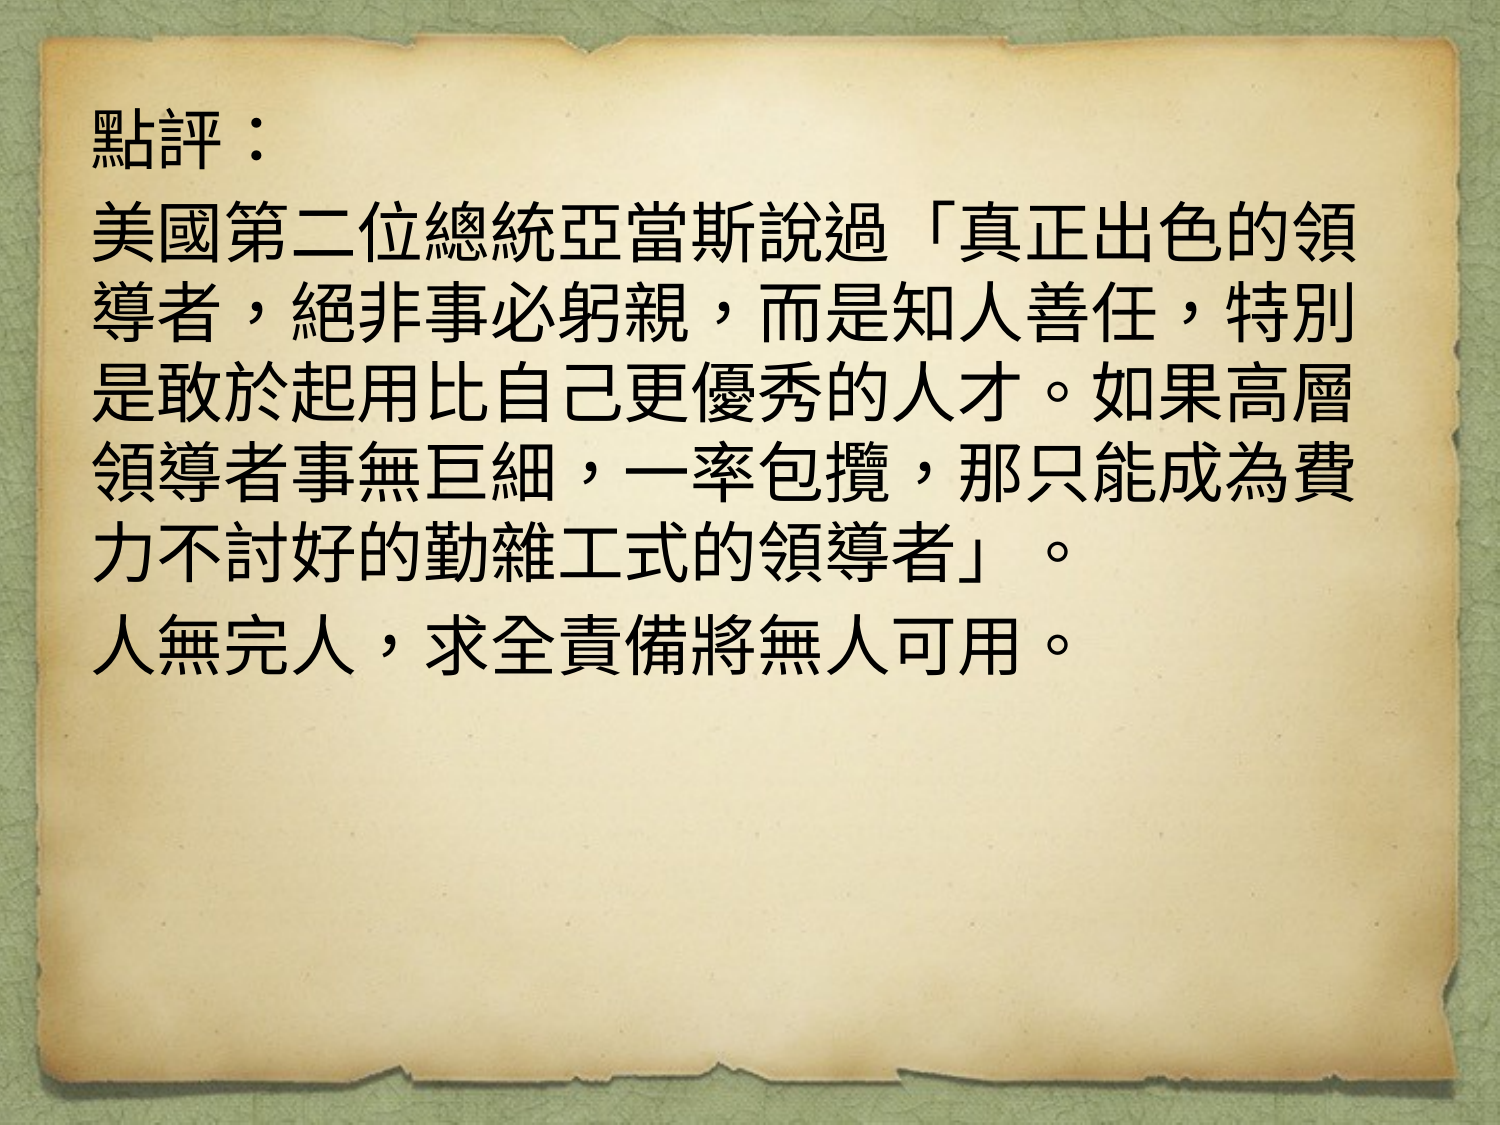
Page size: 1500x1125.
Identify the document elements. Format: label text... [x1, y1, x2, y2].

text_box [0, 0, 1500, 1125]
list 點評： 美國第二位總統亞當斯說過「真正出色的領導者，絕非事必躬親，而是知人善任，特別是敢於起用比自己更優秀的人才。如果高層領導者事無巨細，一率包攬，那只能成為費力不討好的勤雜工式的領導者」。 人無完人，求全責備將無人可用。 [75, 90, 1425, 1005]
